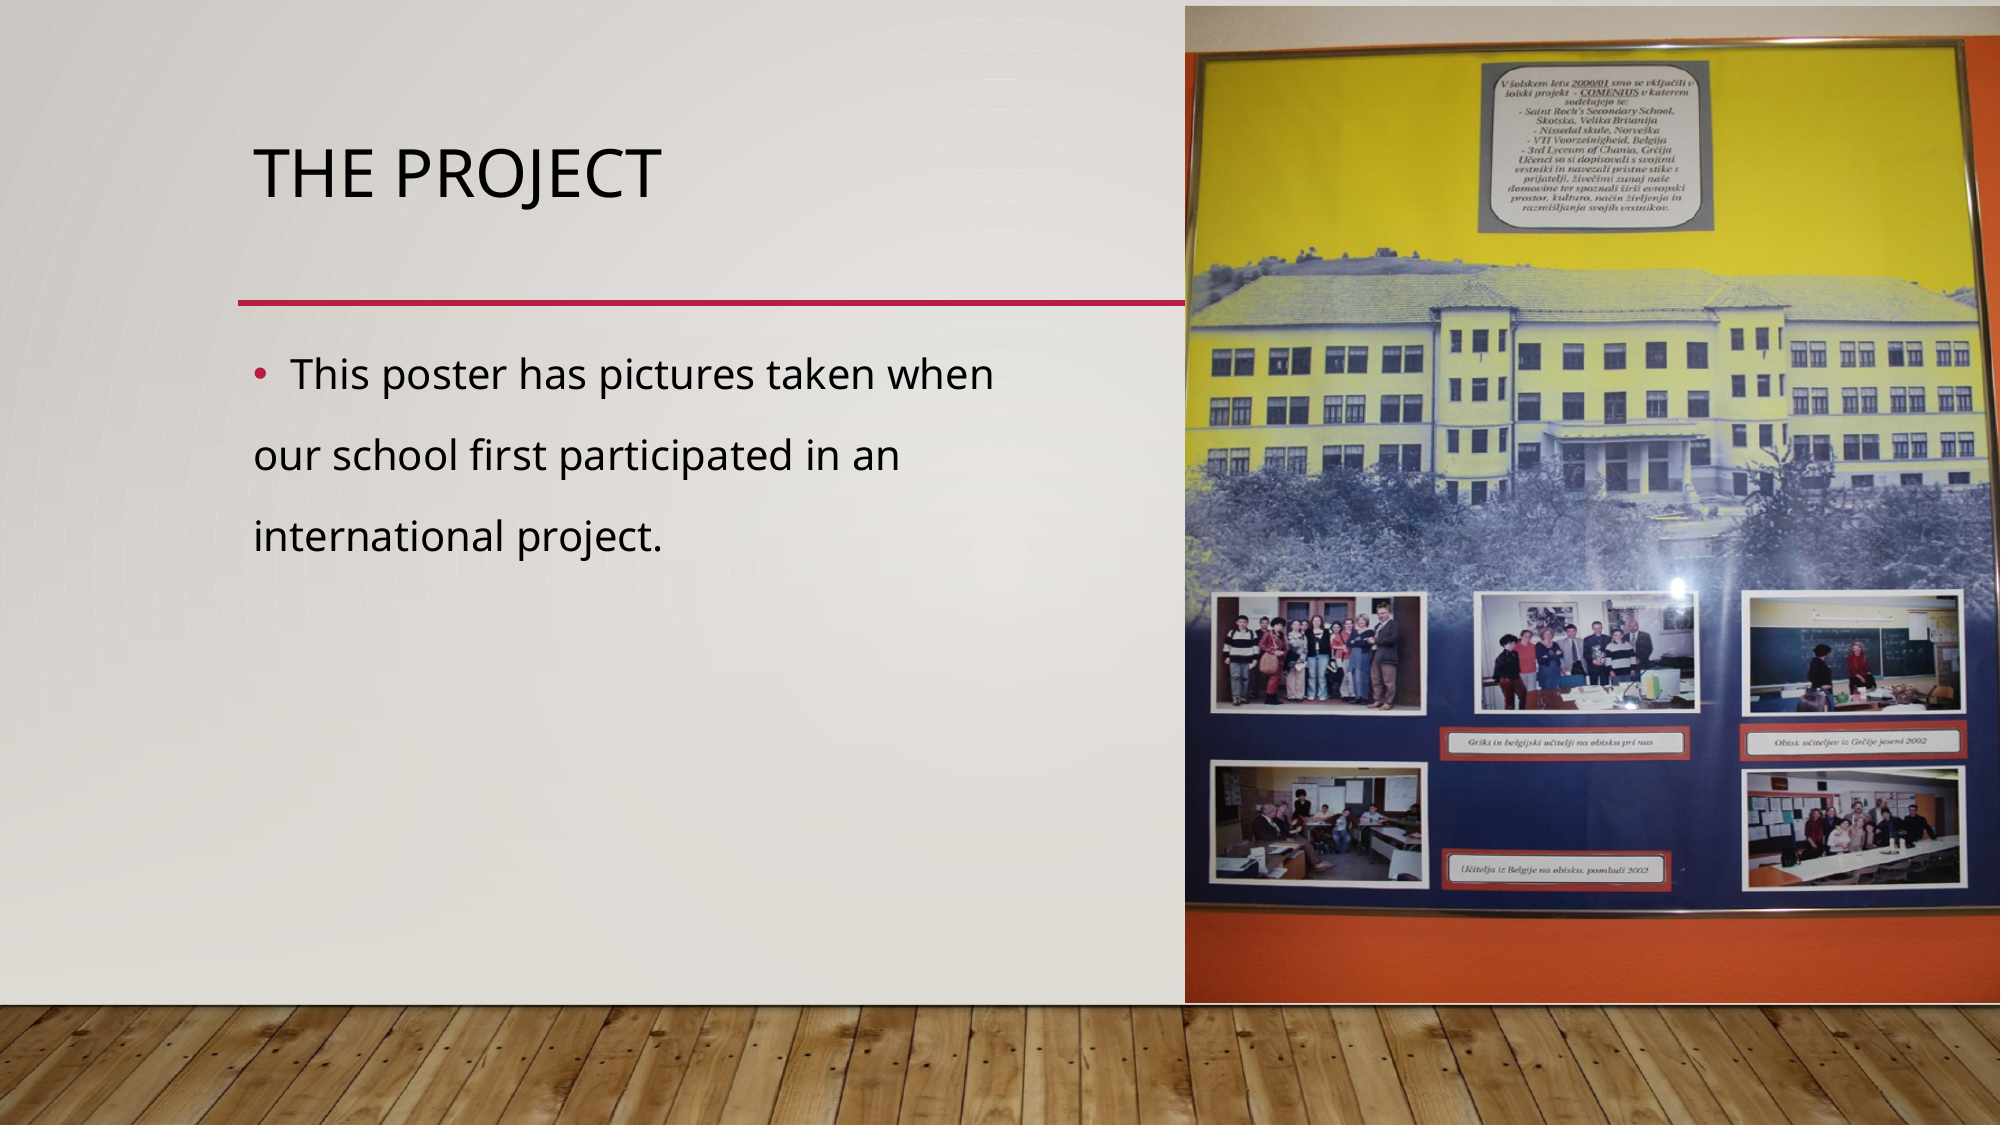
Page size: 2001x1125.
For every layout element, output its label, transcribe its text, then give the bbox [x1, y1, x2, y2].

list This poster has pictures taken when our school first participated in an international project. [238, 330, 1093, 897]
picture [0, 1005, 2000, 1125]
title The project [238, 131, 1093, 305]
picture [1093, 6, 2000, 1003]
